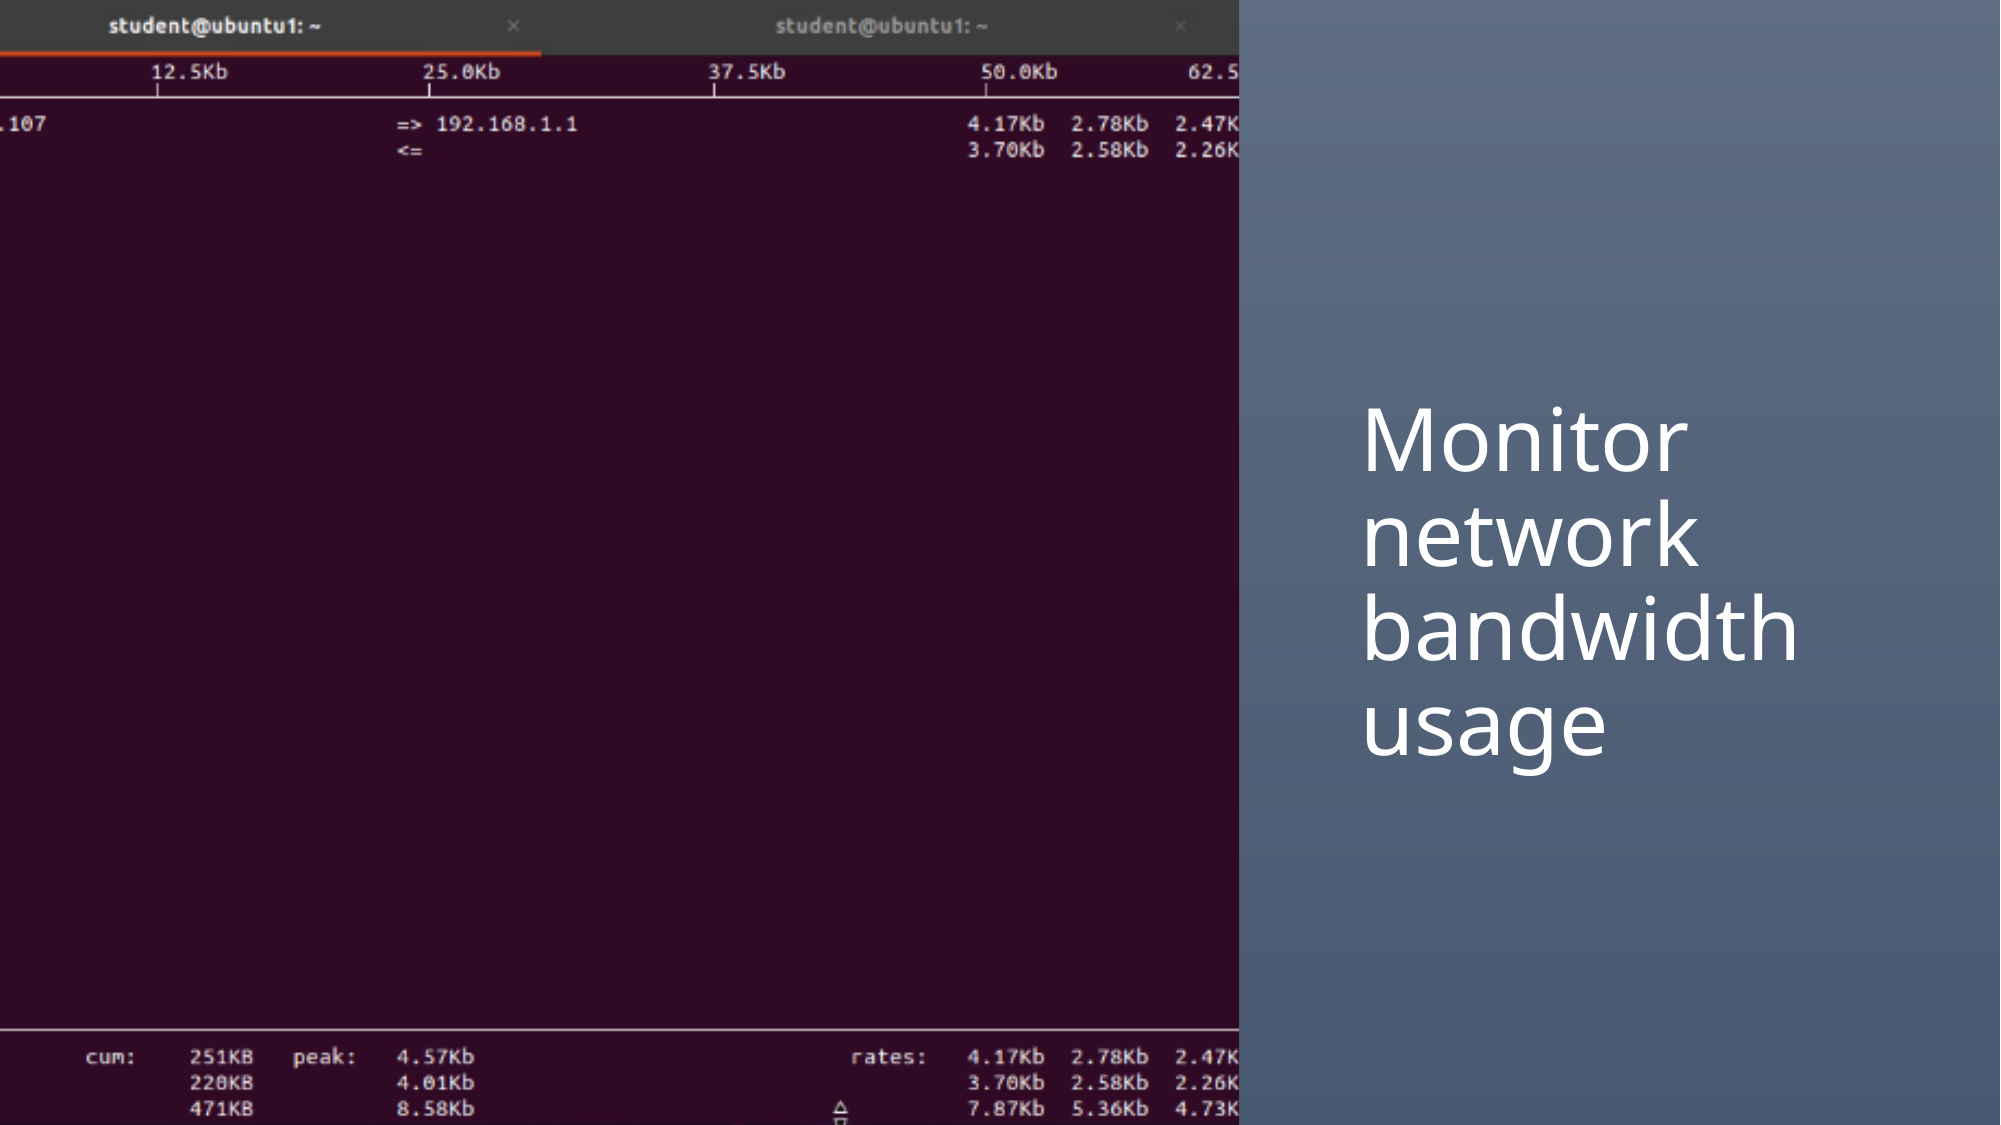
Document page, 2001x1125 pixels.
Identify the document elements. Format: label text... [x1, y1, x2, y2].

picture [0, 0, 1240, 1125]
title Monitor network bandwidth usage [1345, 238, 1894, 782]
